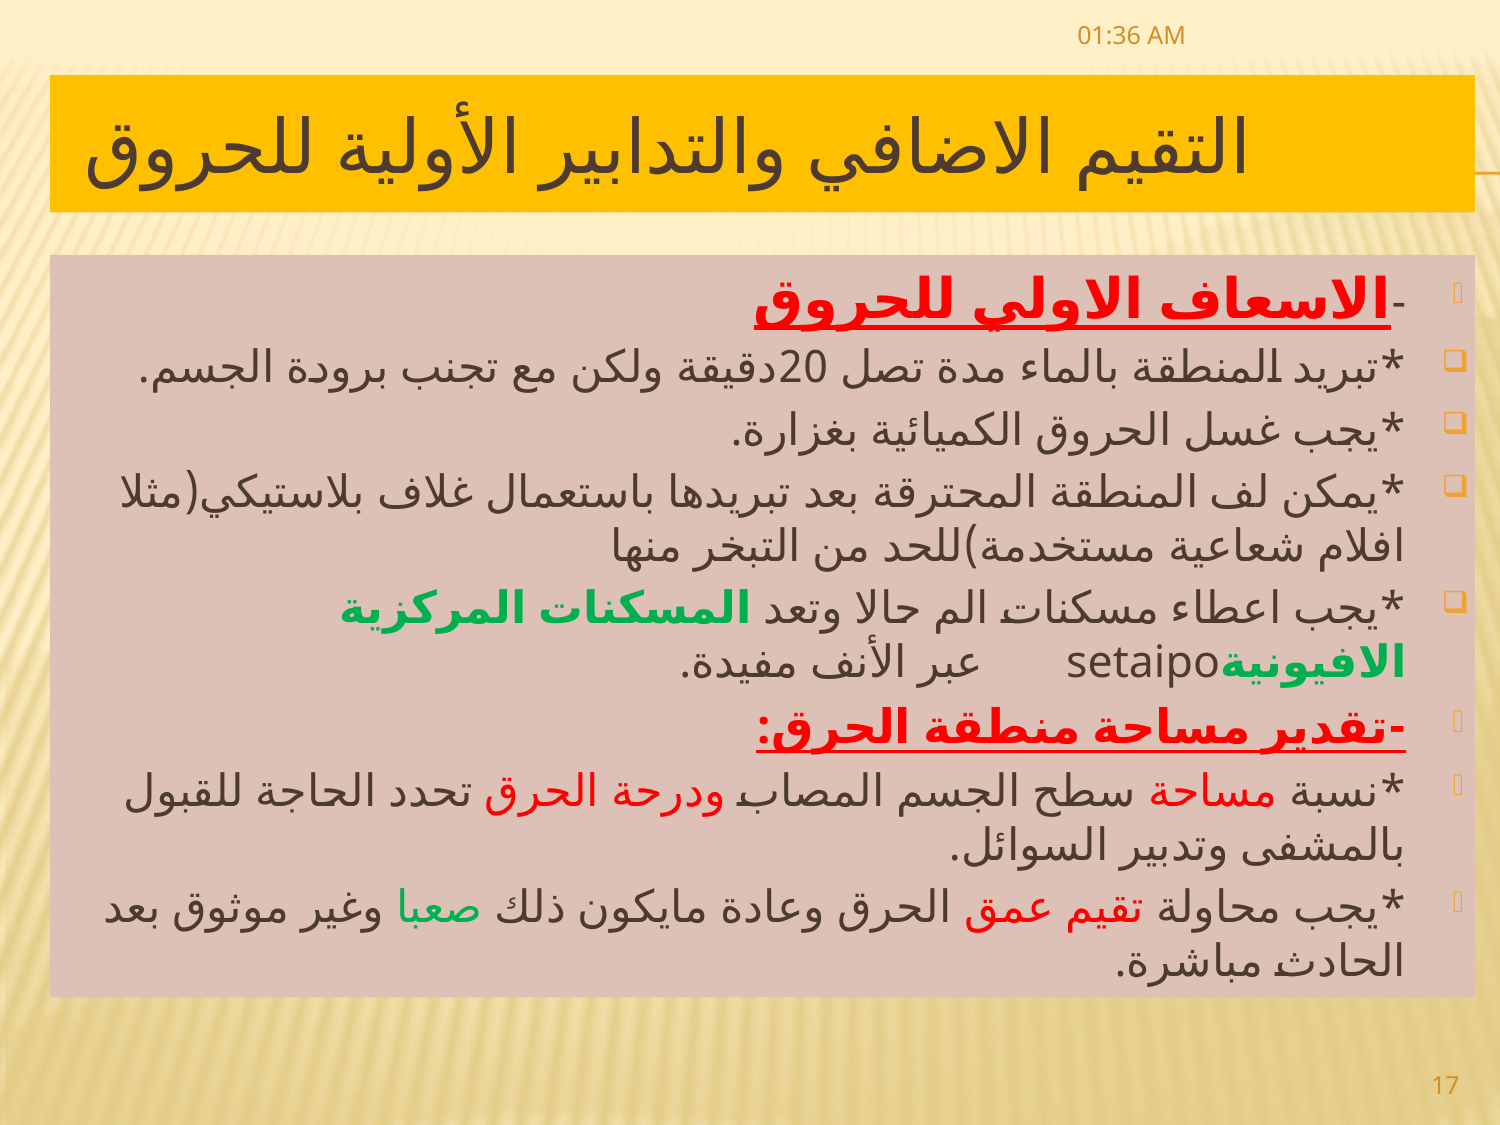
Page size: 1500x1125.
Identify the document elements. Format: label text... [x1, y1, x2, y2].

list -الاسعاف الاولي للحروق *تبريد المنطقة بالماء مدة تصل 20دقيقة ولكن مع تجنب برودة الجسم. *يجب غسل الحروق الكميائية بغزارة. *يمكن لف المنطقة المحترقة بعد تبريدها باستعمال غلاف بلاستيكي(مثلا افلام شعاعية مستخدمة)للحد من التبخر منها *يجب اعطاء مسكنات الم حالا وتعد المسكنات المركزية الافيونيةsetaipo عبر الأنف مفيدة. -تقدير مساحة منطقة الحرق: *نسبة مساحة سطح الجسم المصاب ودرحة الحرق تحدد الحاجة للقبول بالمشفى وتدبير السوائل. *يجب محاولة تقيم عمق الحرق وعادة مايكون ذلك صعبا وغير موثوق بعد الحادث مباشرة. [50, 254, 1475, 998]
title التقيم الاضافي والتدابير الأولية للحروق [50, 75, 1475, 213]
slide_number 17 [1350, 1061, 1475, 1103]
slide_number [1062, 12, 1475, 60]
